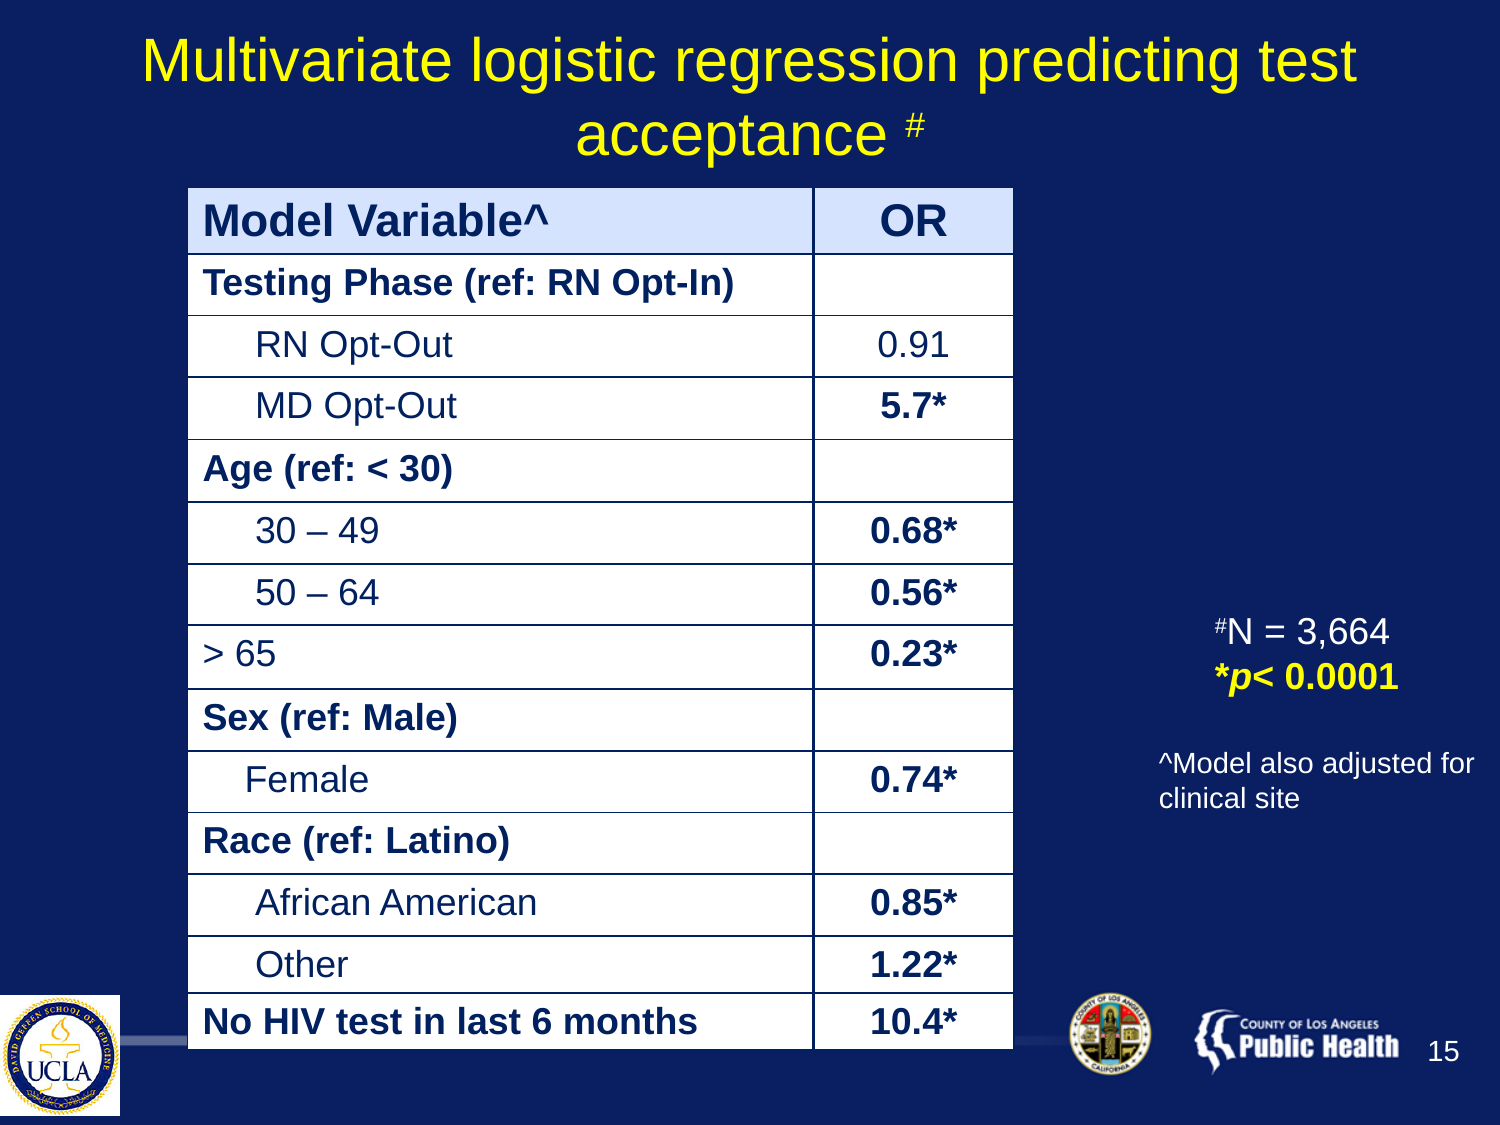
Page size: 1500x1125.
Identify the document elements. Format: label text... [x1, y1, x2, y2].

text_box #N = 3,664 *p< 0.0001 [1200, 599, 1463, 705]
table_cell Female [188, 752, 812, 812]
table_header Model Variable^ [188, 188, 812, 253]
table_cell African American [188, 875, 812, 935]
table_cell Testing Phase (ref: RN Opt-In) [188, 255, 812, 315]
picture [0, 0, 1500, 1125]
table_cell MD Opt-Out [188, 378, 812, 439]
table_cell > 65 [188, 626, 812, 688]
table_cell [815, 813, 1013, 873]
table_cell 10.4* [815, 994, 1013, 1049]
table_cell [815, 255, 1013, 315]
table_cell [815, 440, 1013, 501]
table_cell 0.74* [815, 752, 1013, 812]
table_cell 1.22* [815, 937, 1013, 992]
table_cell 0.68* [815, 503, 1013, 563]
table_cell 0.56* [815, 565, 1013, 624]
title Multivariate logistic regression predicting test acceptance # [74, 12, 1426, 176]
slide_number 15 [1124, 1024, 1476, 1104]
table_cell [815, 690, 1013, 750]
table_cell 0.85* [815, 875, 1013, 935]
table_cell RN Opt-Out [188, 316, 812, 376]
table_cell Sex (ref: Male) [188, 690, 812, 750]
table_cell Age (ref: < 30) [188, 440, 812, 501]
table_cell Other [188, 937, 812, 992]
table_cell 5.7* [815, 378, 1013, 439]
table_cell Race (ref: Latino) [188, 813, 812, 873]
table_cell 30 – 49 [188, 503, 812, 563]
text_box ^Model also adjusted for clinical site [1143, 737, 1500, 823]
table_cell No HIV test in last 6 months [188, 994, 812, 1049]
table_cell 50 – 64 [188, 565, 812, 624]
table_header OR [815, 188, 1013, 253]
table_cell 0.91 [815, 316, 1013, 376]
table_cell 0.23* [815, 626, 1013, 688]
